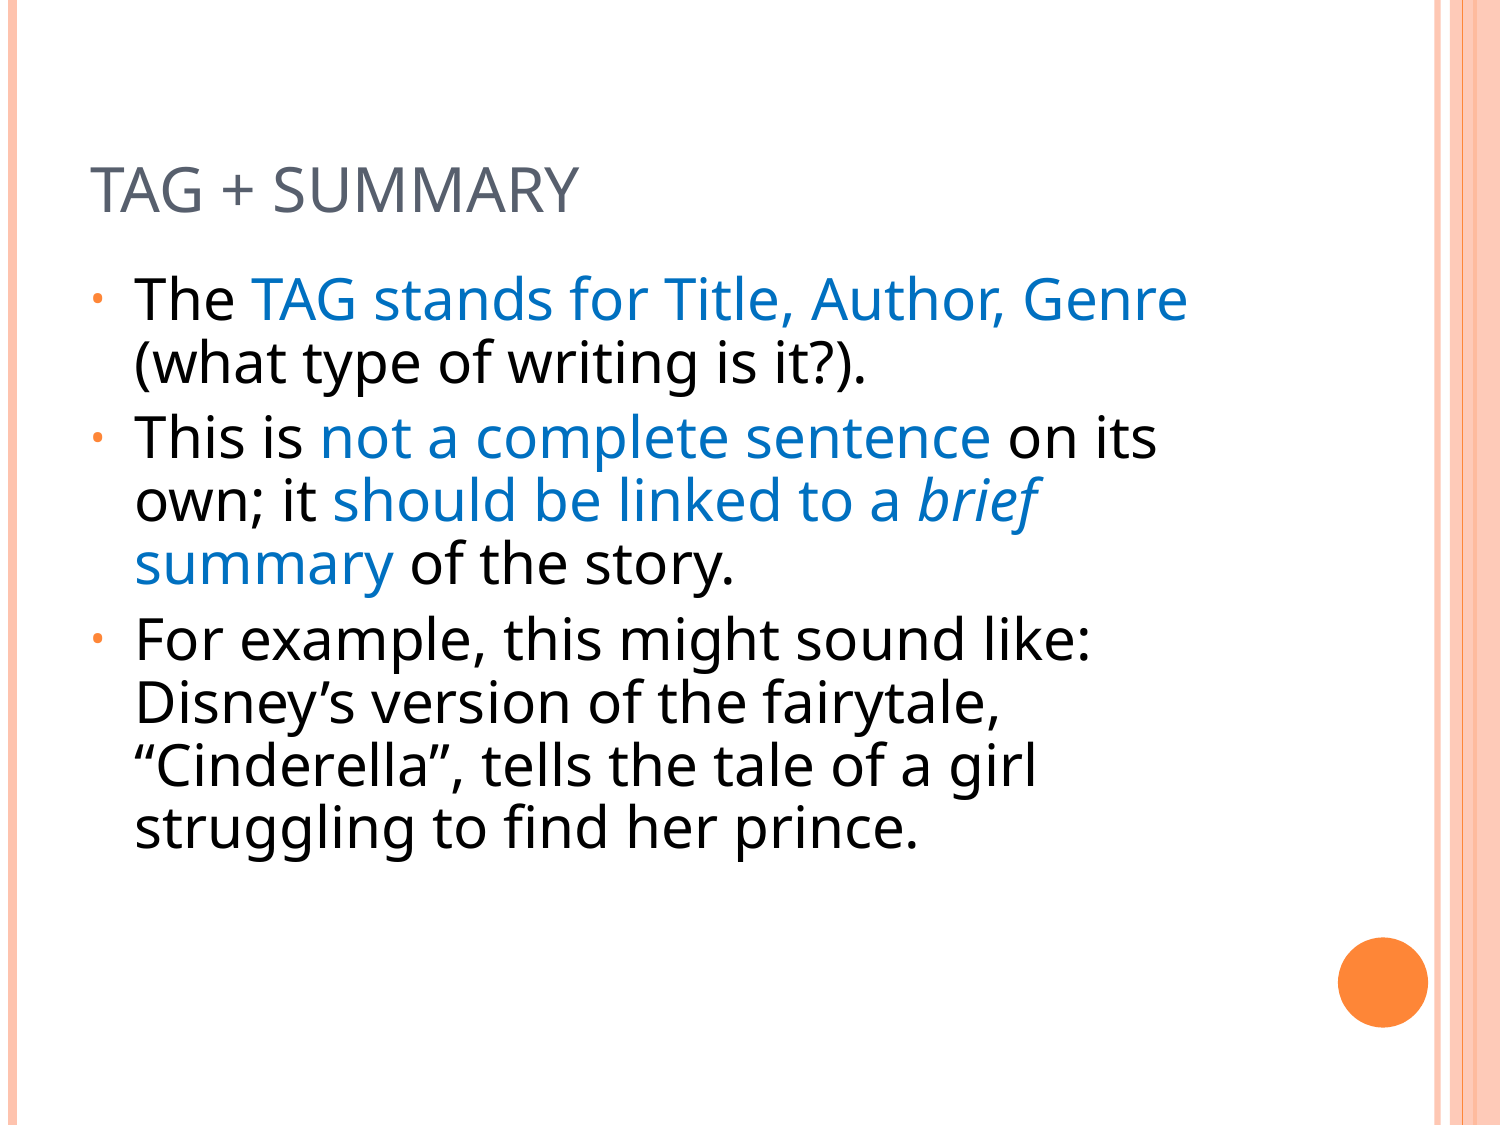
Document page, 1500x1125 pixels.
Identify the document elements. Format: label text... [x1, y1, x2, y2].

list The TAG stands for Title, Author, Genre (what type of writing is it?). This is not a complete sentence on its own; it should be linked to a brief summary of the story. For example, this might sound like: Disney’s version of the fairytale, “Cinderella”, tells the tale of a girl struggling to find her prince. [75, 262, 1300, 1062]
title TAG + SUMMARY [75, 45, 1300, 233]
